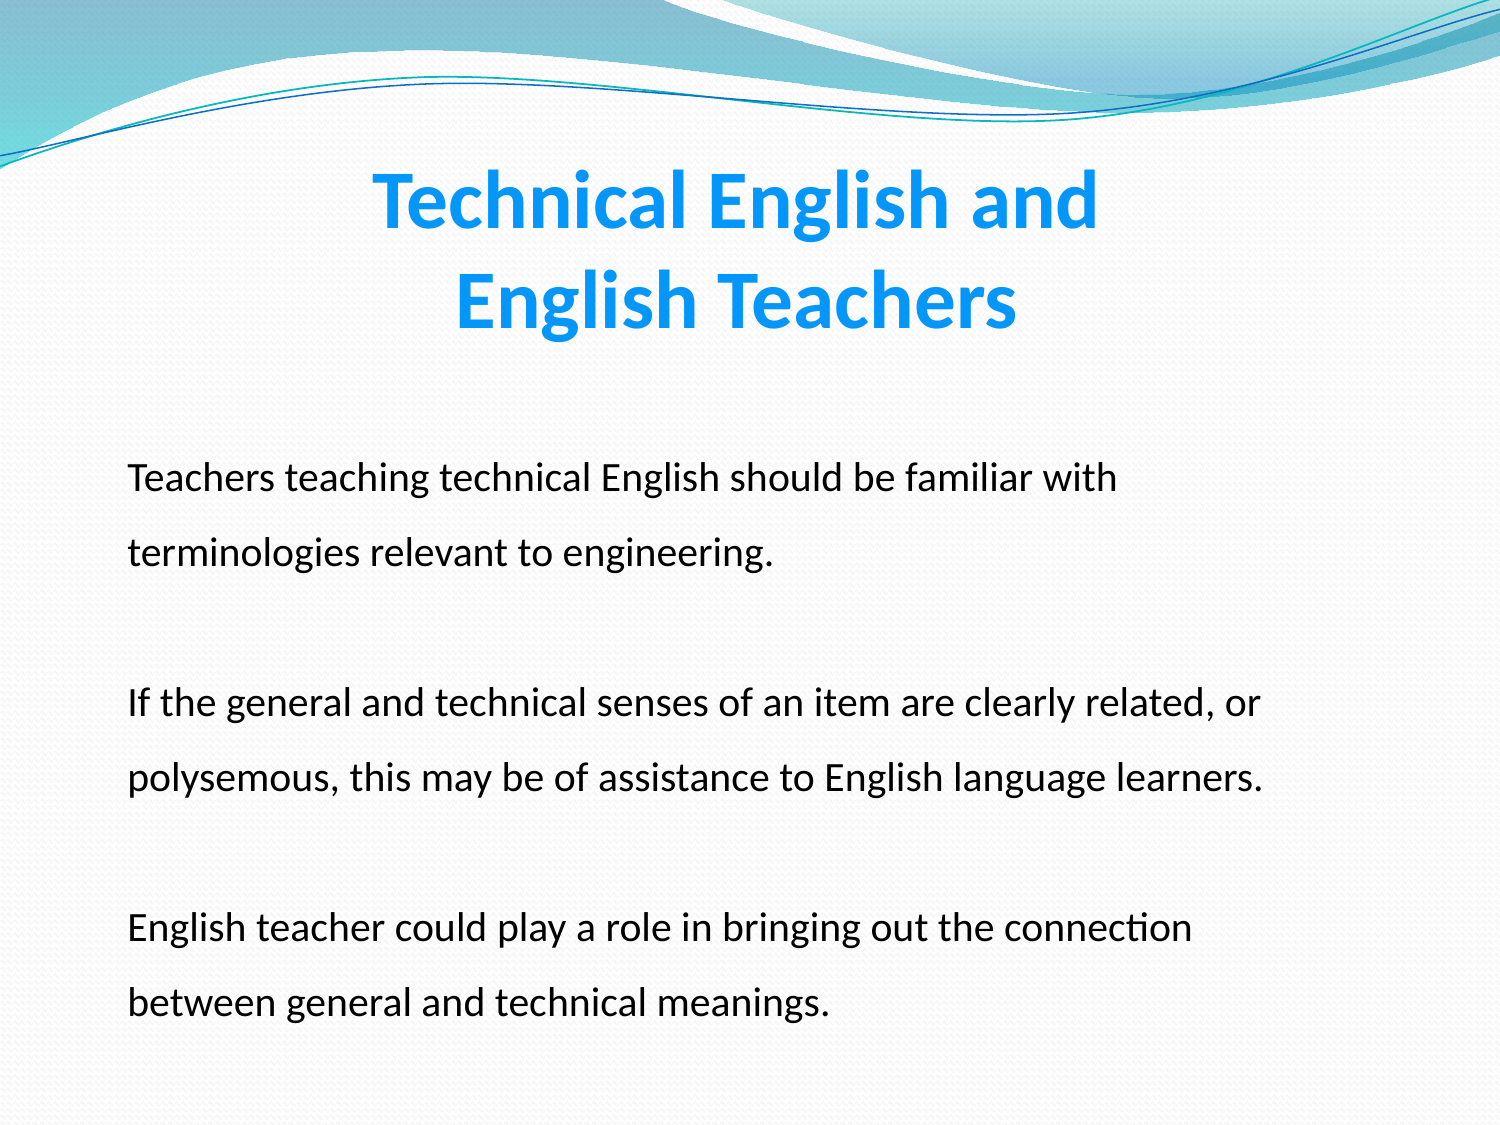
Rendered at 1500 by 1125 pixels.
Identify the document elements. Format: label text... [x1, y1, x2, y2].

text_box Teachers teaching technical English should be familiar with terminologies relevant to engineering. If the general and technical senses of an item are clearly related, or polysemous, this may be of assistance to English language learners. English teacher could play a role in bringing out the connection between general and technical meanings. [112, 417, 1338, 1032]
text_box Technical English and English Teachers [357, 137, 1117, 353]
